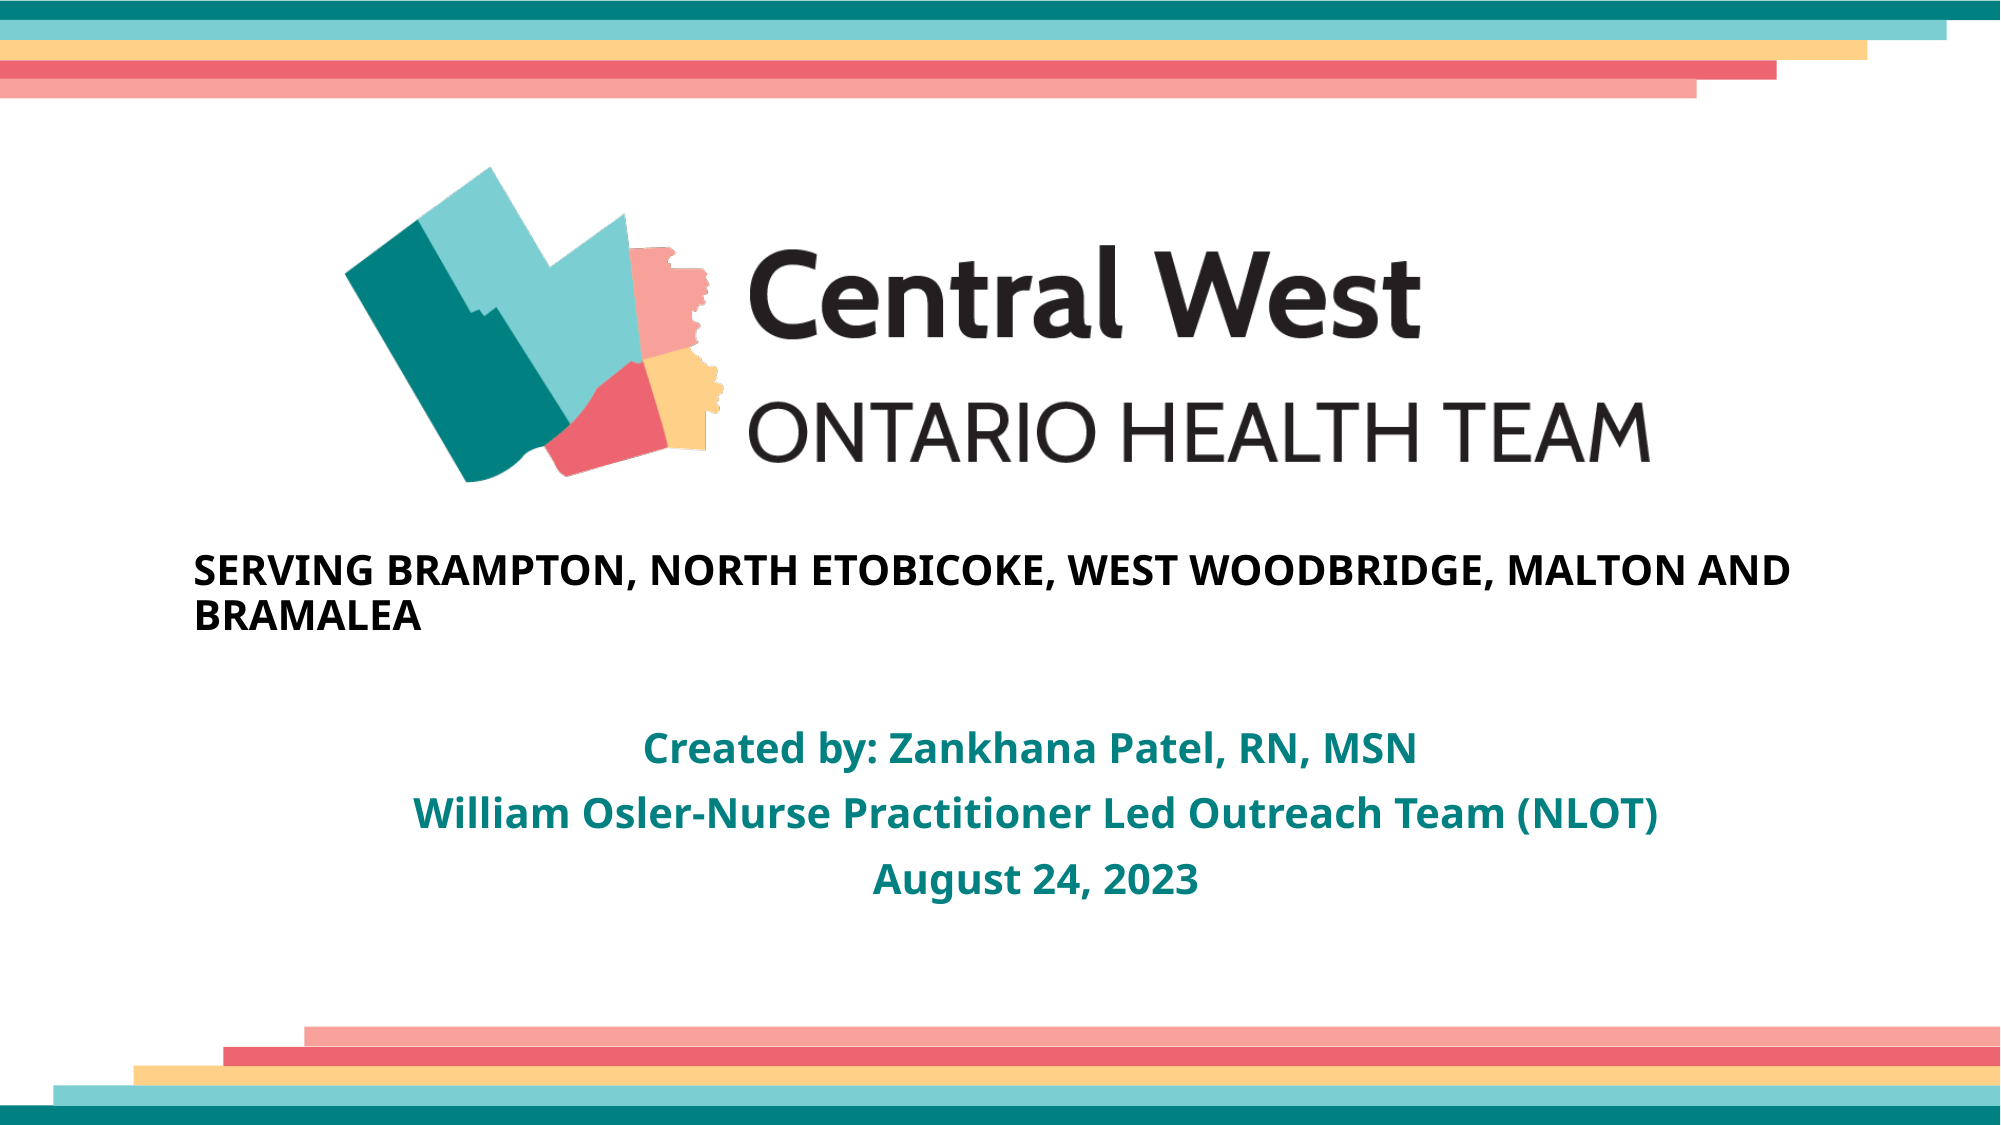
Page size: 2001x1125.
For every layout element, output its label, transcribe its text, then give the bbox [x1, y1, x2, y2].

picture [344, 166, 1654, 483]
list Created by: Zankhana Patel, RN, MSN William Osler-Nurse Practitioner Led Outreach Team (NLOT) August 24, 2023 [185, 719, 1887, 955]
